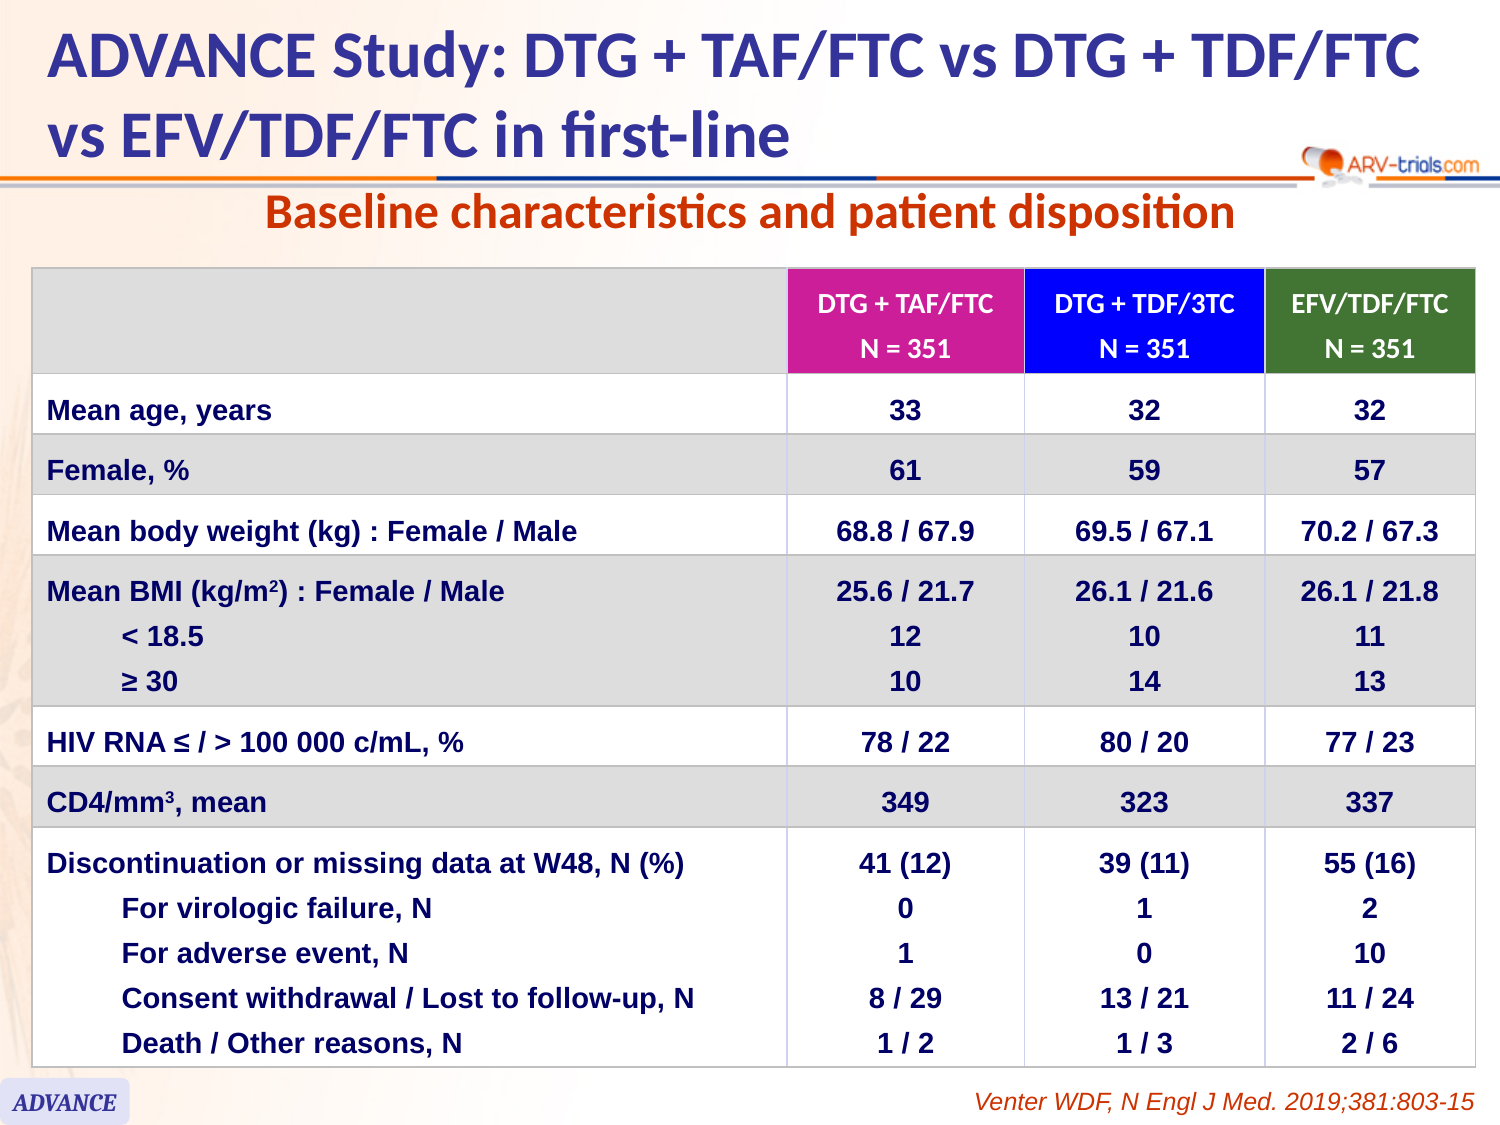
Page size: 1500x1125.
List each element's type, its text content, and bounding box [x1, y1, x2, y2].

text_box Baseline characteristics and patient disposition [163, 199, 1339, 246]
table_cell 57 [1266, 435, 1475, 494]
table_cell CD4/mm3, mean [33, 767, 786, 826]
table_cell 55 (16) 2 10 11 / 24 2 / 6 [1266, 828, 1475, 1066]
table_cell Mean age, years [33, 374, 786, 433]
table_header DTG + TDF/3TC N = 351 [1025, 269, 1264, 373]
table_cell 77 / 23 [1266, 707, 1475, 765]
table_cell 32 [1266, 374, 1475, 433]
table_cell 26.1 / 21.6 10 14 [1025, 556, 1264, 705]
picture [0, 0, 1500, 1125]
table_cell 70.2 / 67.3 [1266, 495, 1475, 554]
table_cell 323 [1025, 767, 1264, 826]
table_header [33, 269, 786, 373]
table_cell Mean body weight (kg) : Female / Male [33, 495, 786, 554]
table_cell 80 / 20 [1025, 707, 1264, 765]
table_cell 78 / 22 [788, 707, 1024, 765]
table_cell 59 [1025, 435, 1264, 494]
table_cell 32 [1025, 374, 1264, 433]
table_cell 41 (12) 0 1 8 / 29 1 / 2 [788, 828, 1024, 1066]
text_box ADVANCE [0, 1077, 130, 1125]
table_cell 25.6 / 21.7 12 10 [788, 556, 1024, 705]
table_header DTG + TAF/FTC N = 351 [788, 269, 1024, 373]
table_cell Female, % [33, 435, 786, 494]
table_cell 26.1 / 21.8 11 13 [1266, 556, 1475, 705]
table_cell 68.8 / 67.9 [788, 495, 1024, 554]
table_cell 349 [788, 767, 1024, 826]
text_box Venter WDF, N Engl J Med. 2019;381:803-15 [251, 1077, 1498, 1123]
table_cell 337 [1266, 767, 1475, 826]
table_cell 33 [788, 374, 1024, 433]
table_header EFV/TDF/FTC N = 351 [1266, 269, 1475, 373]
table_cell 69.5 / 67.1 [1025, 495, 1264, 554]
table_cell HIV RNA ≤ / > 100 000 c/mL, % [33, 707, 786, 765]
table_cell 61 [788, 435, 1024, 494]
table_cell Mean BMI (kg/m2) : Female / Male < 18.5 ≥ 30 [33, 556, 786, 705]
text_box ADVANCE Study: DTG + TAF/FTC vs DTG + TDF/FTC vs EFV/TDF/FTC in first-line [33, 0, 1500, 182]
table_cell 39 (11) 1 0 13 / 21 1 / 3 [1025, 828, 1264, 1066]
table_cell Discontinuation or missing data at W48, N (%) For virologic failure, N For adverse event, N Consent withdrawal / Lost to follow-up, N Death / Other reasons, N [33, 828, 786, 1066]
